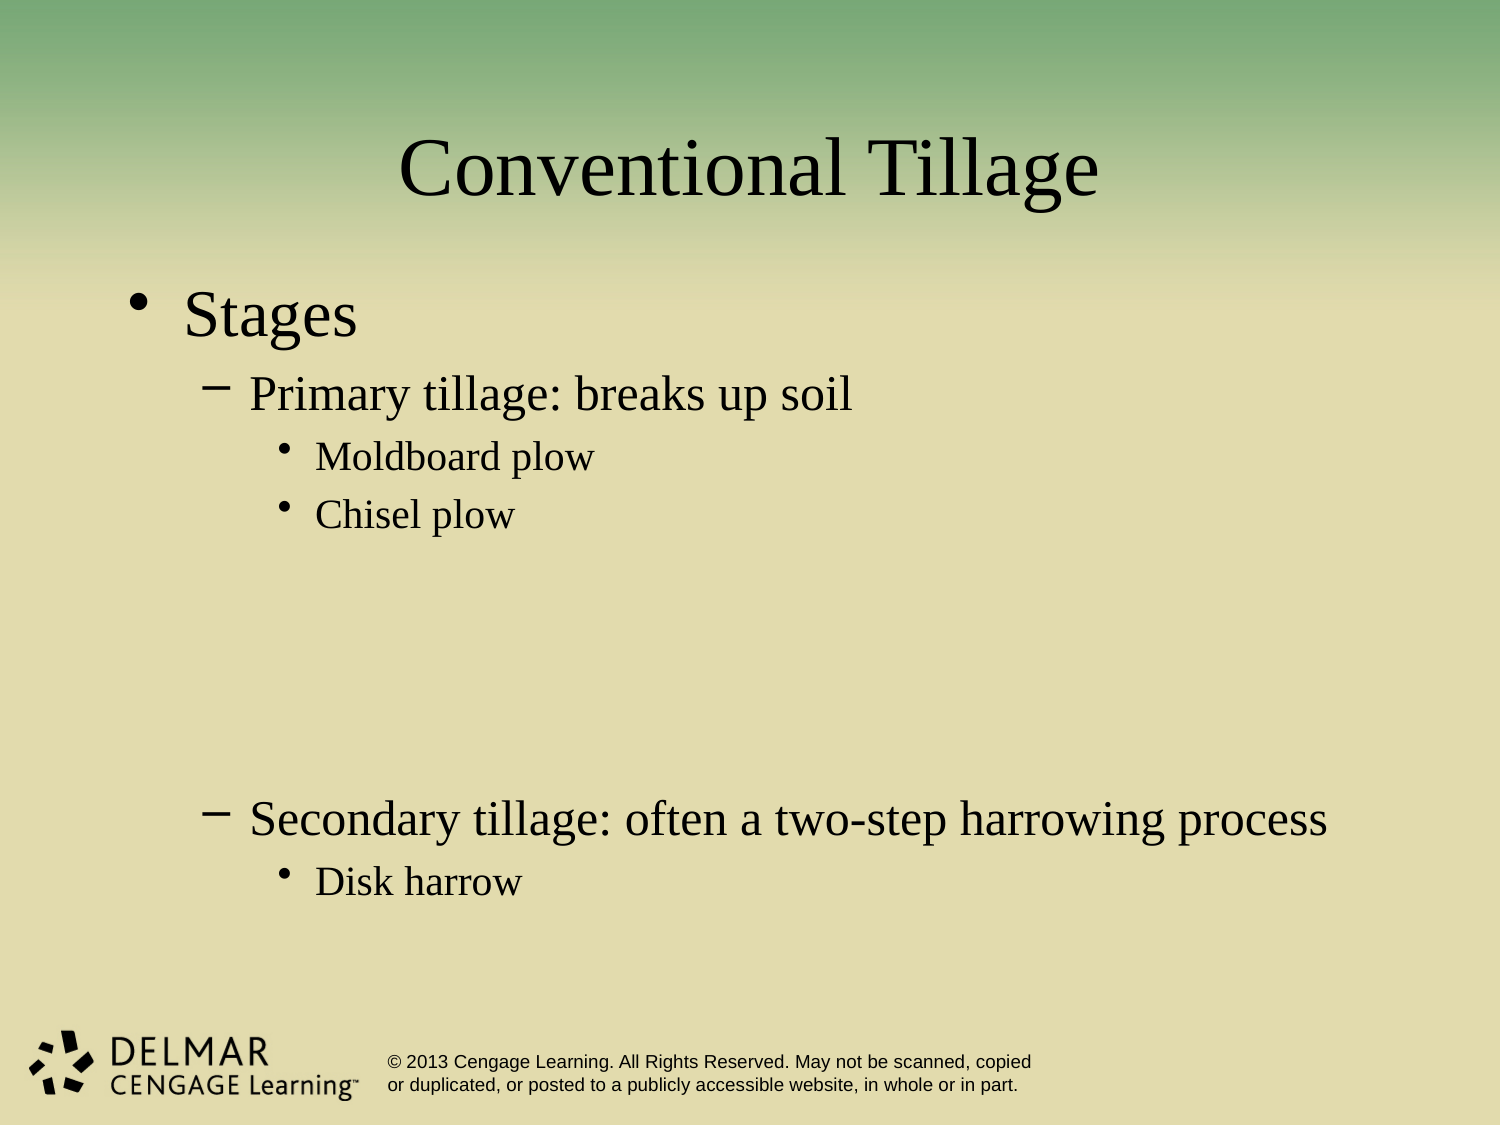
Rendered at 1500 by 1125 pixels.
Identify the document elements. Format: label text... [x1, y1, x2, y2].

list Stages Primary tillage: breaks up soil Moldboard plow Chisel plow Secondary tillage: often a two-step harrowing process Disk harrow [112, 262, 1388, 988]
picture [0, 0, 1500, 1125]
title Conventional Tillage [112, 112, 1388, 262]
footer [0, 1025, 550, 1103]
